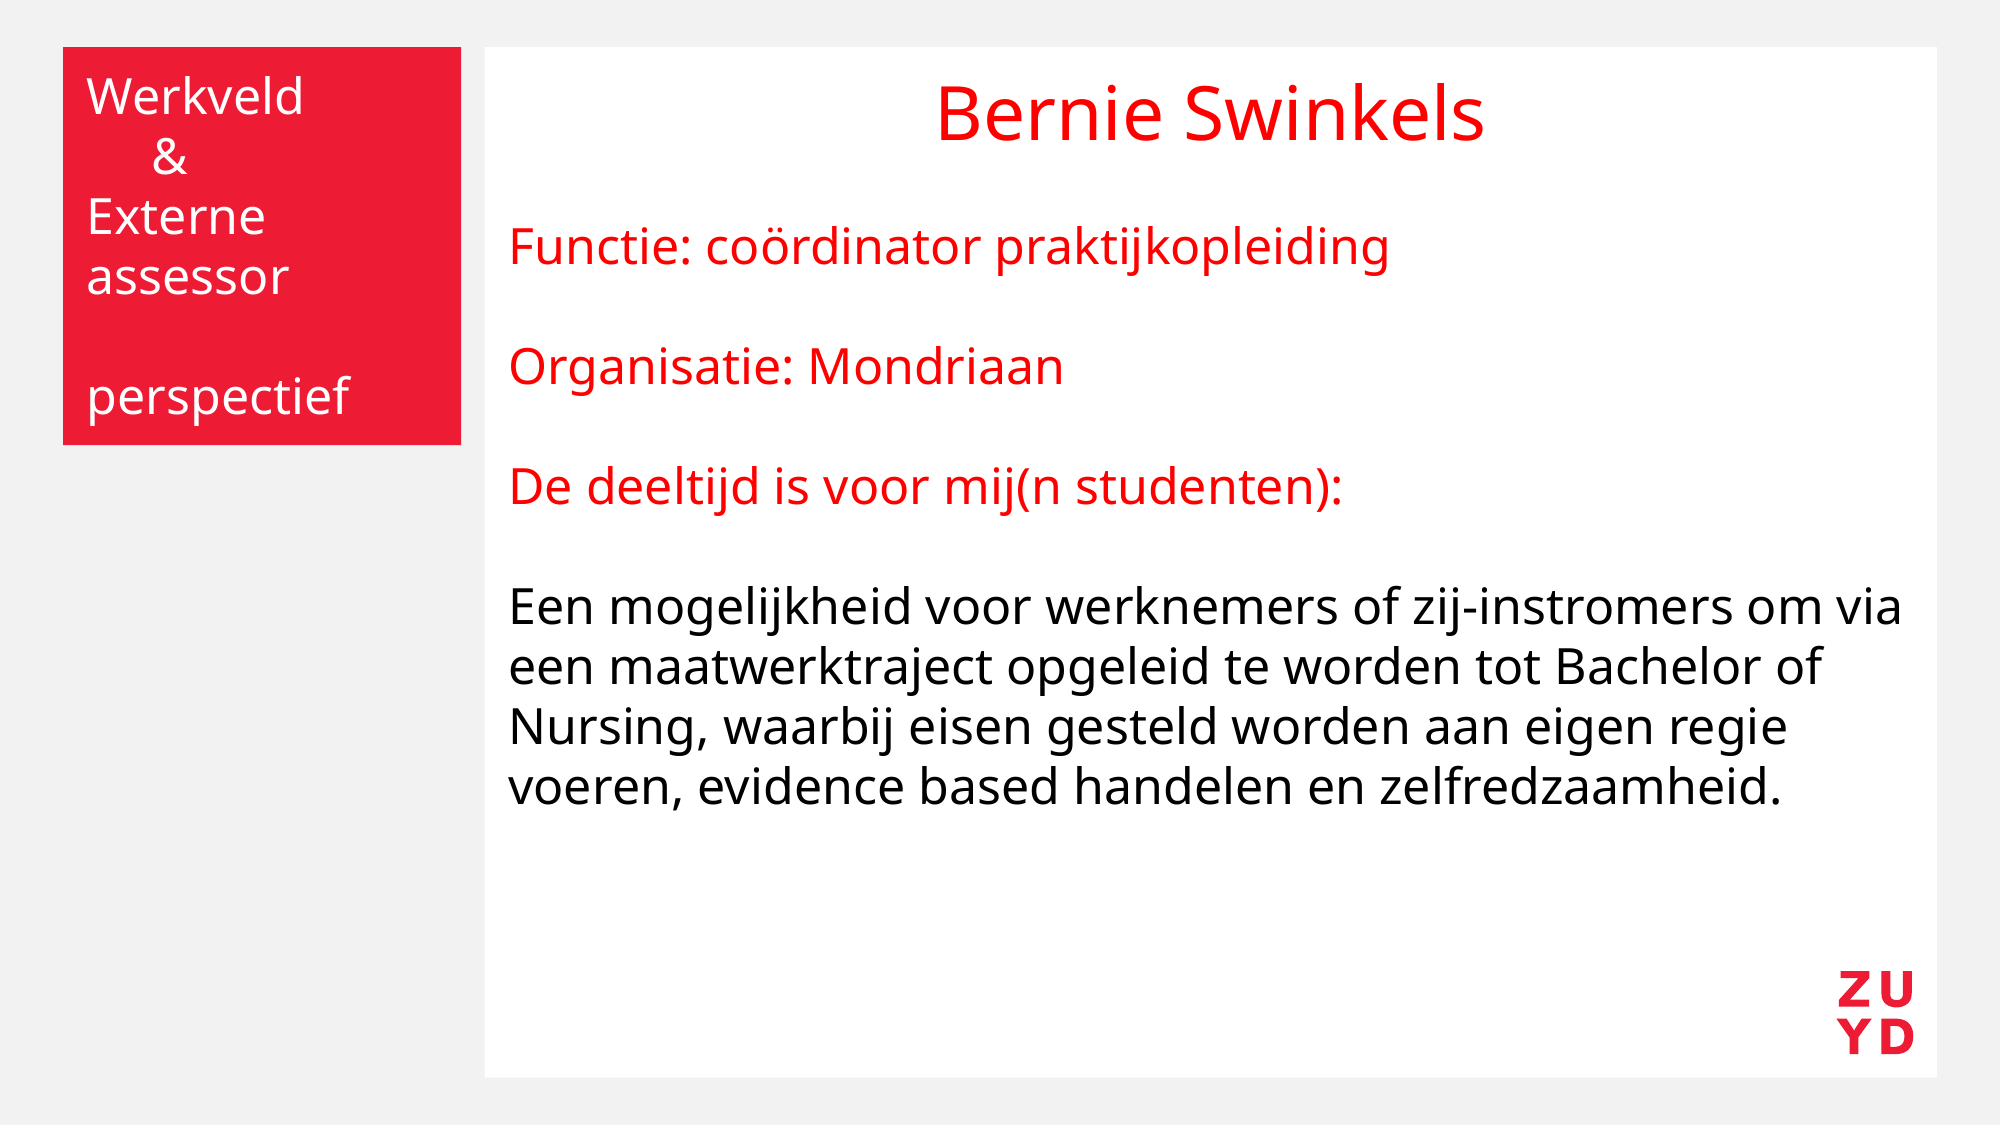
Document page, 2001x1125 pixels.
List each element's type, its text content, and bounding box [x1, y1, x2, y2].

list Bernie Swinkels Functie: coördinator praktijkopleiding Organisatie: Mondriaan De deeltijd is voor mij(n studenten): Een mogelijkheid voor werknemers of zij-instromers om via een maatwerktraject opgeleid te worden tot Bachelor of Nursing, waarbij eisen gesteld worden aan eigen regie voeren, evidence based handelen en zelfredzaamheid. [484, 47, 1937, 1078]
title Werkveld & Externe assessor perspectief [63, 47, 462, 446]
